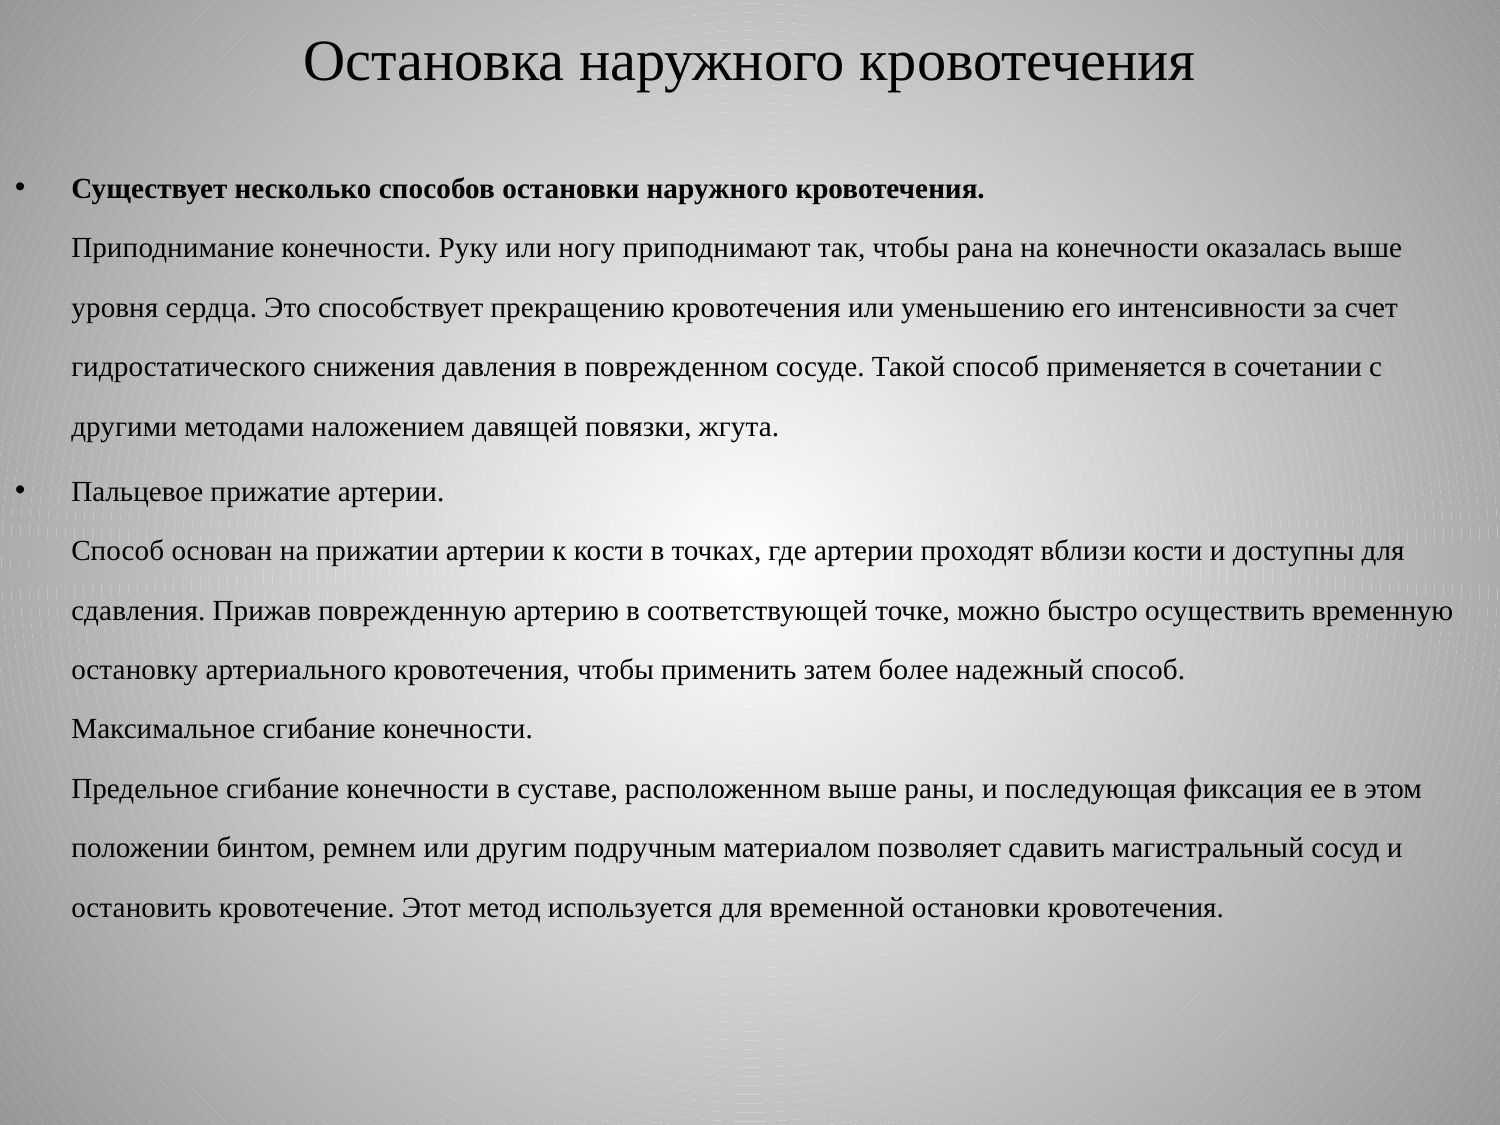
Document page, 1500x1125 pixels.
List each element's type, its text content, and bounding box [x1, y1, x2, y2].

list Существует несколько способов остановки наружного кровотечения. Приподнимание конечности. Руку или ногу приподнимают так, чтобы рана на конечности оказалась выше уровня сердца. Это способствует прекращению кровотечения или уменьшению его интенсивности за счет гидростатического снижения давления в поврежденном сосуде. Такой способ применяется в сочетании с другими методами наложением давящей повязки, жгута. Пальцевое прижатие артерии. Способ основан на прижатии артерии к кости в точках, где артерии проходят вблизи кости и доступны для сдавления. Прижав поврежденную артерию в соответствующей точке, можно быстро осуществить временную остановку артериального кровотечения, чтобы применить затем более надежный способ. Максимальное сгибание конечности. Предельное сгибание конечности в суставе, расположенном выше раны, и последующая фиксация ее в этом положении бинтом, ремнем или другим подручным материалом позволяет сдавить магистральный сосуд и остановить кровотечение. Этот метод используется для временной остановки кровотечения. [0, 137, 1500, 1125]
title Остановка наружного кровотечения [0, 0, 1500, 114]
